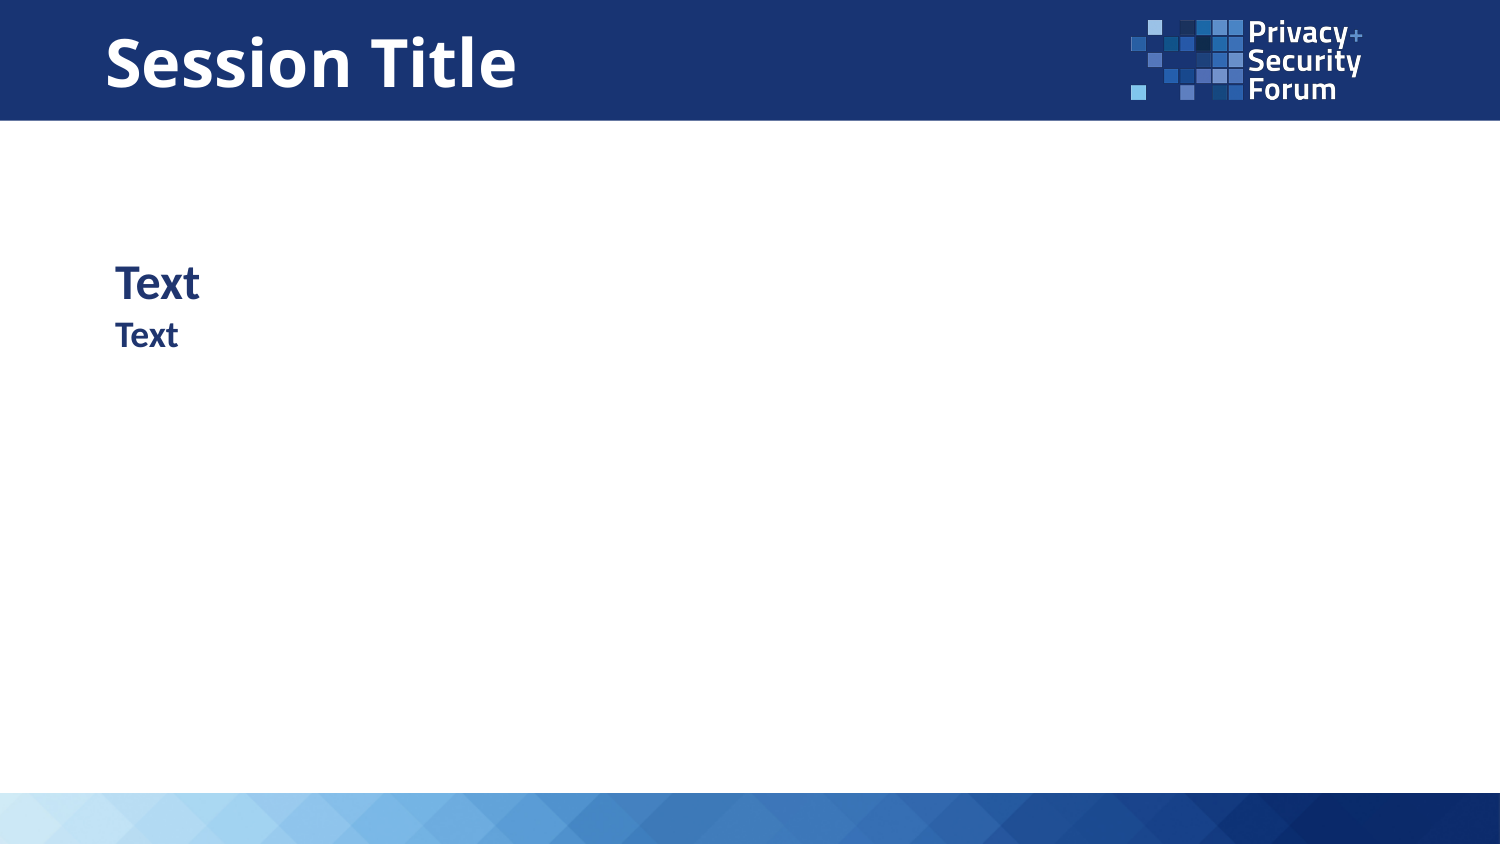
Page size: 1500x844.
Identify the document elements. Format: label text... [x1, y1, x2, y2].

picture [1130, 20, 1364, 101]
title Session Title [0, 0, 1500, 121]
text_box Text Text [100, 242, 1363, 587]
picture [0, 793, 1500, 844]
